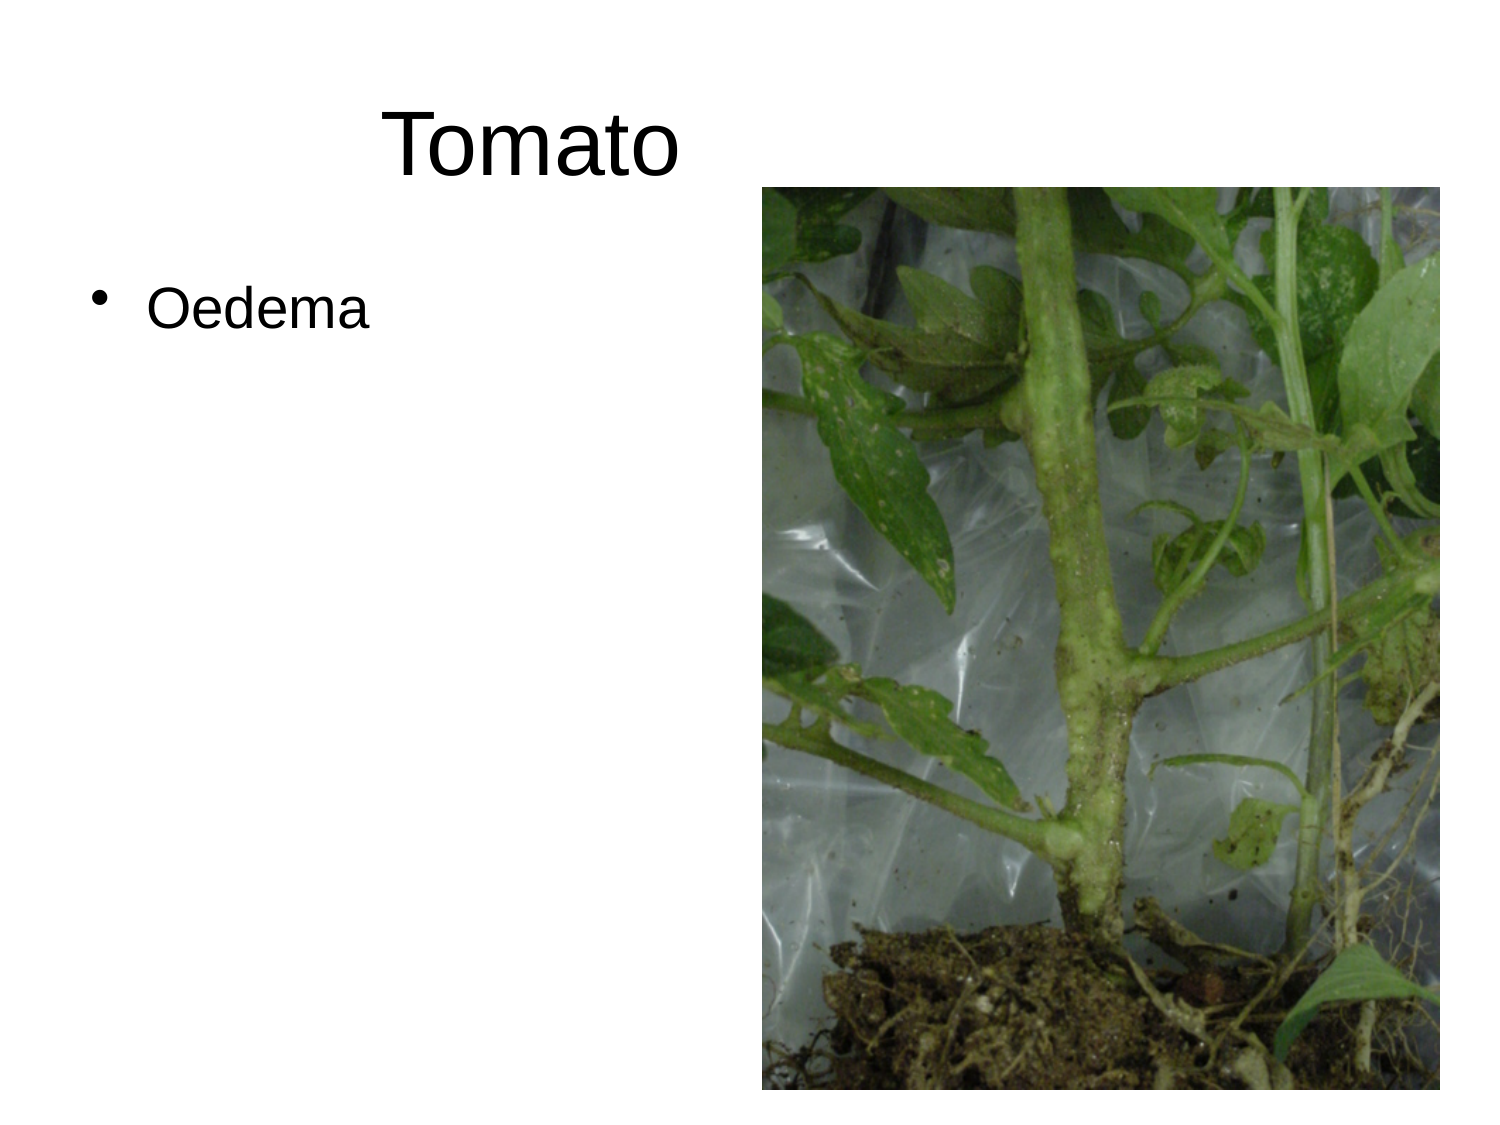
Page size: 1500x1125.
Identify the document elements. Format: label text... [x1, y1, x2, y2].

list Oedema [75, 262, 738, 1005]
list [762, 187, 1440, 1090]
title Tomato [75, 45, 988, 233]
